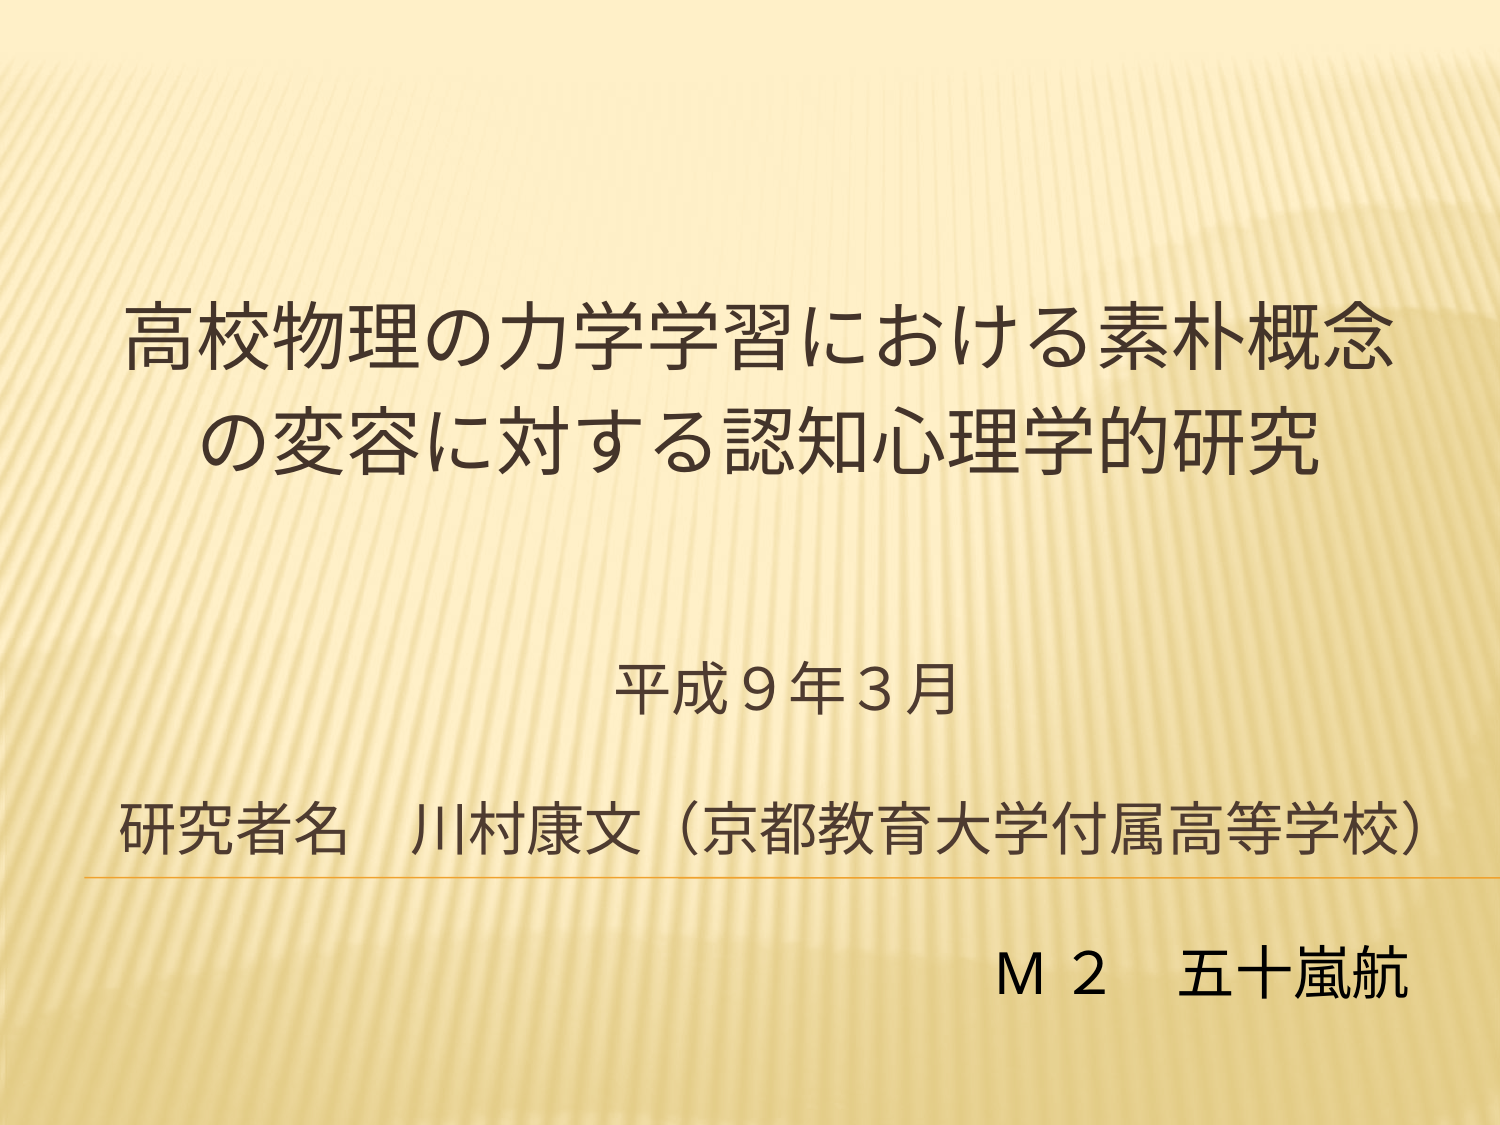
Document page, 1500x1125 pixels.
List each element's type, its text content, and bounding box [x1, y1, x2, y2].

subtitle 高校物理の力学学習における素朴概念 の変容に対する認知心理学的研究 [64, 243, 1453, 493]
text_box M２ 五十嵐航 [978, 928, 1425, 1014]
title 平成９年３月 研究者名 川村康文（京都教育大学付属高等学校） [94, 645, 1483, 846]
